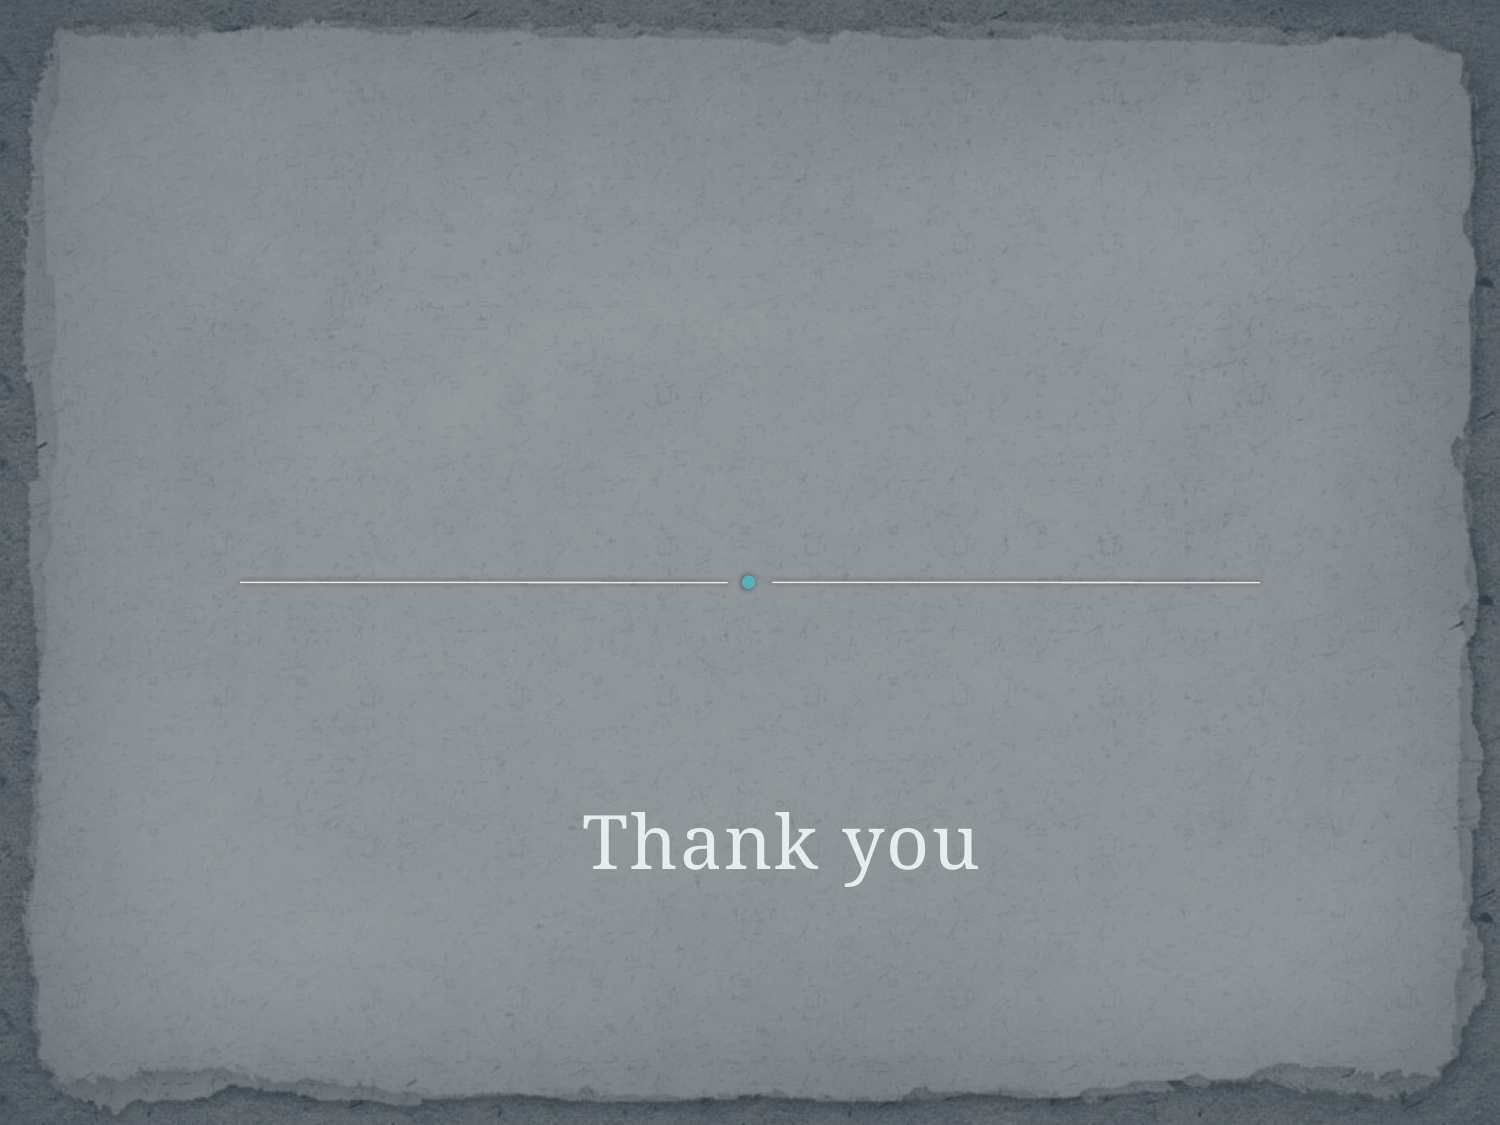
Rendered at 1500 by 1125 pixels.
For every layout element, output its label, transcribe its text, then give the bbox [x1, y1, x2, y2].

subtitle Thank you [100, 786, 1463, 975]
